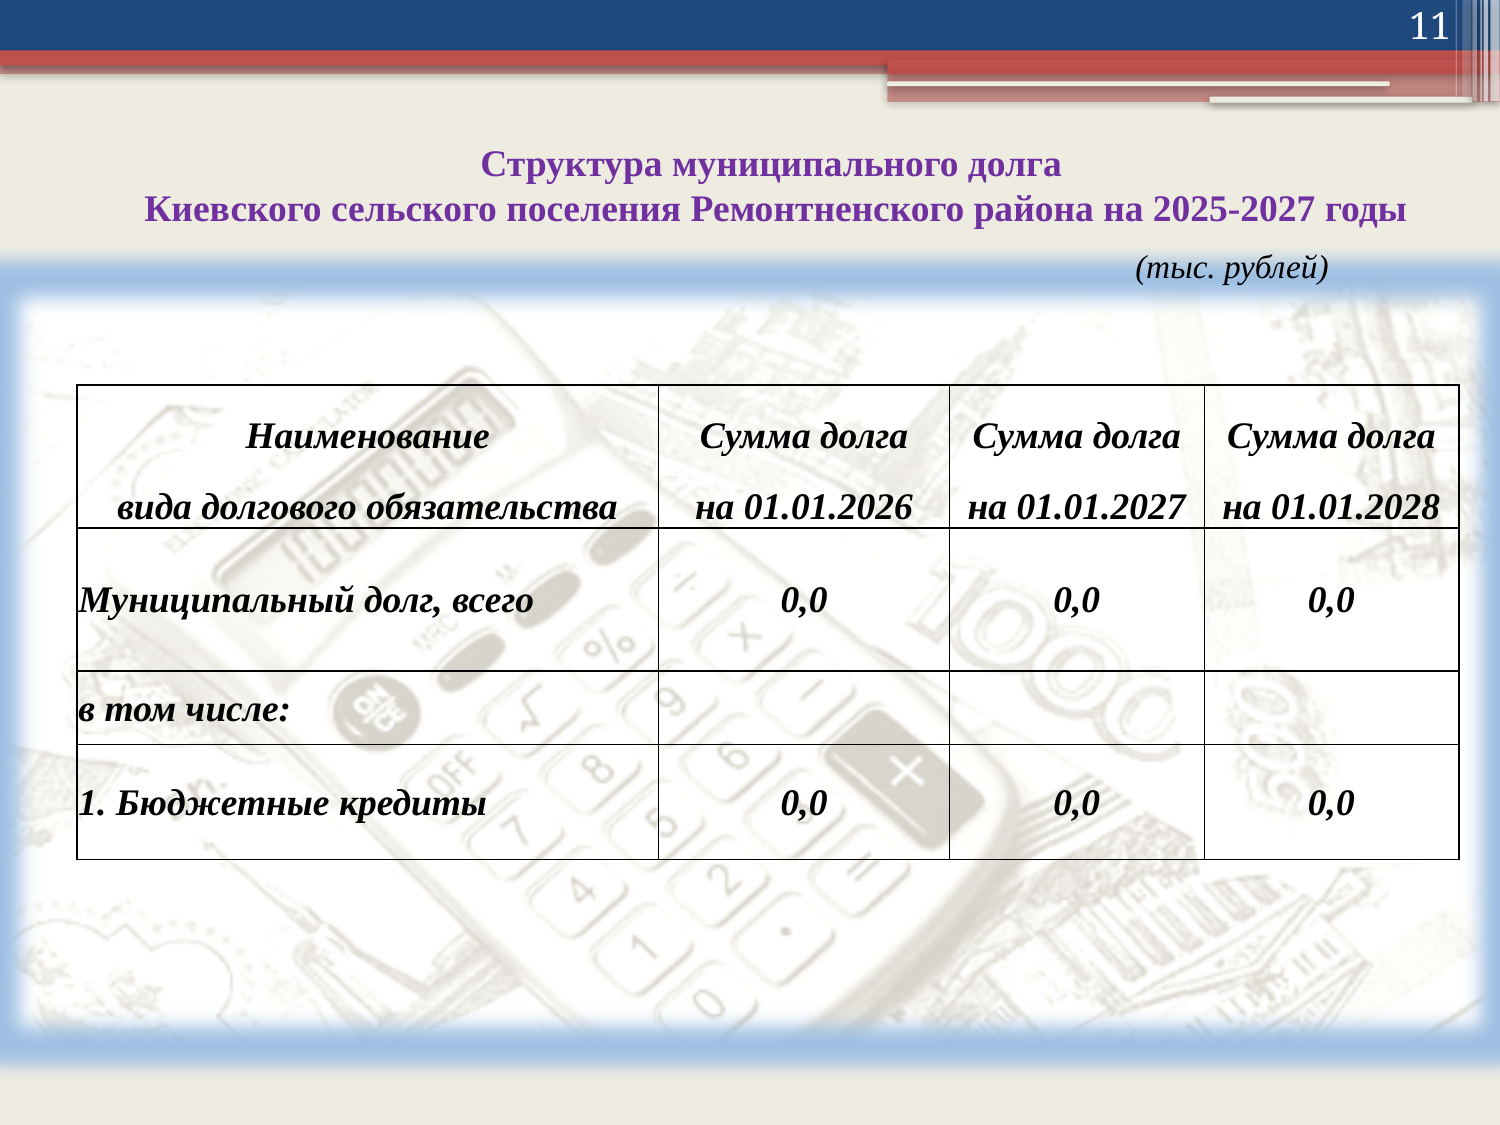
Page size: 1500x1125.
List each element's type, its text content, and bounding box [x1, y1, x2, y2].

picture [0, 278, 1500, 1047]
title Структура муниципального долга Киевского сельского поселения Ремонтненского района на 2025-2027 годы (тыс. рублей) [88, 148, 1464, 276]
slide_number 11 [1340, 0, 1466, 61]
